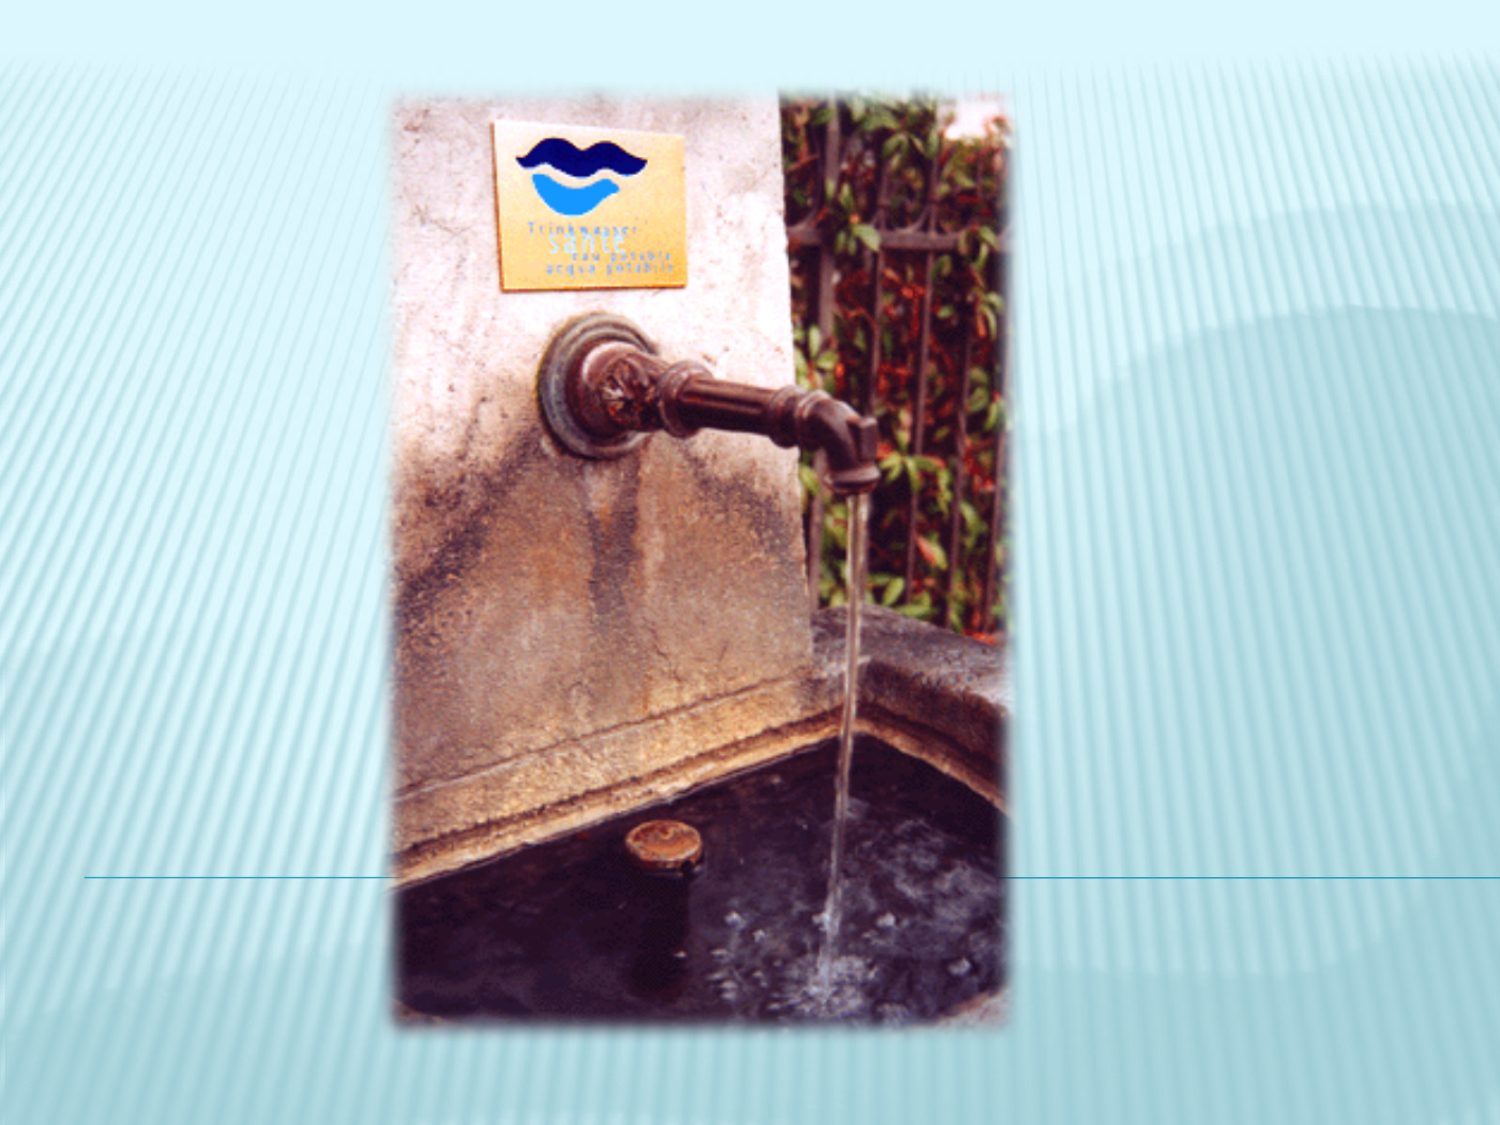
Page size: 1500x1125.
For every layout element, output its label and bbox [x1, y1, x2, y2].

picture [374, 81, 1026, 1045]
